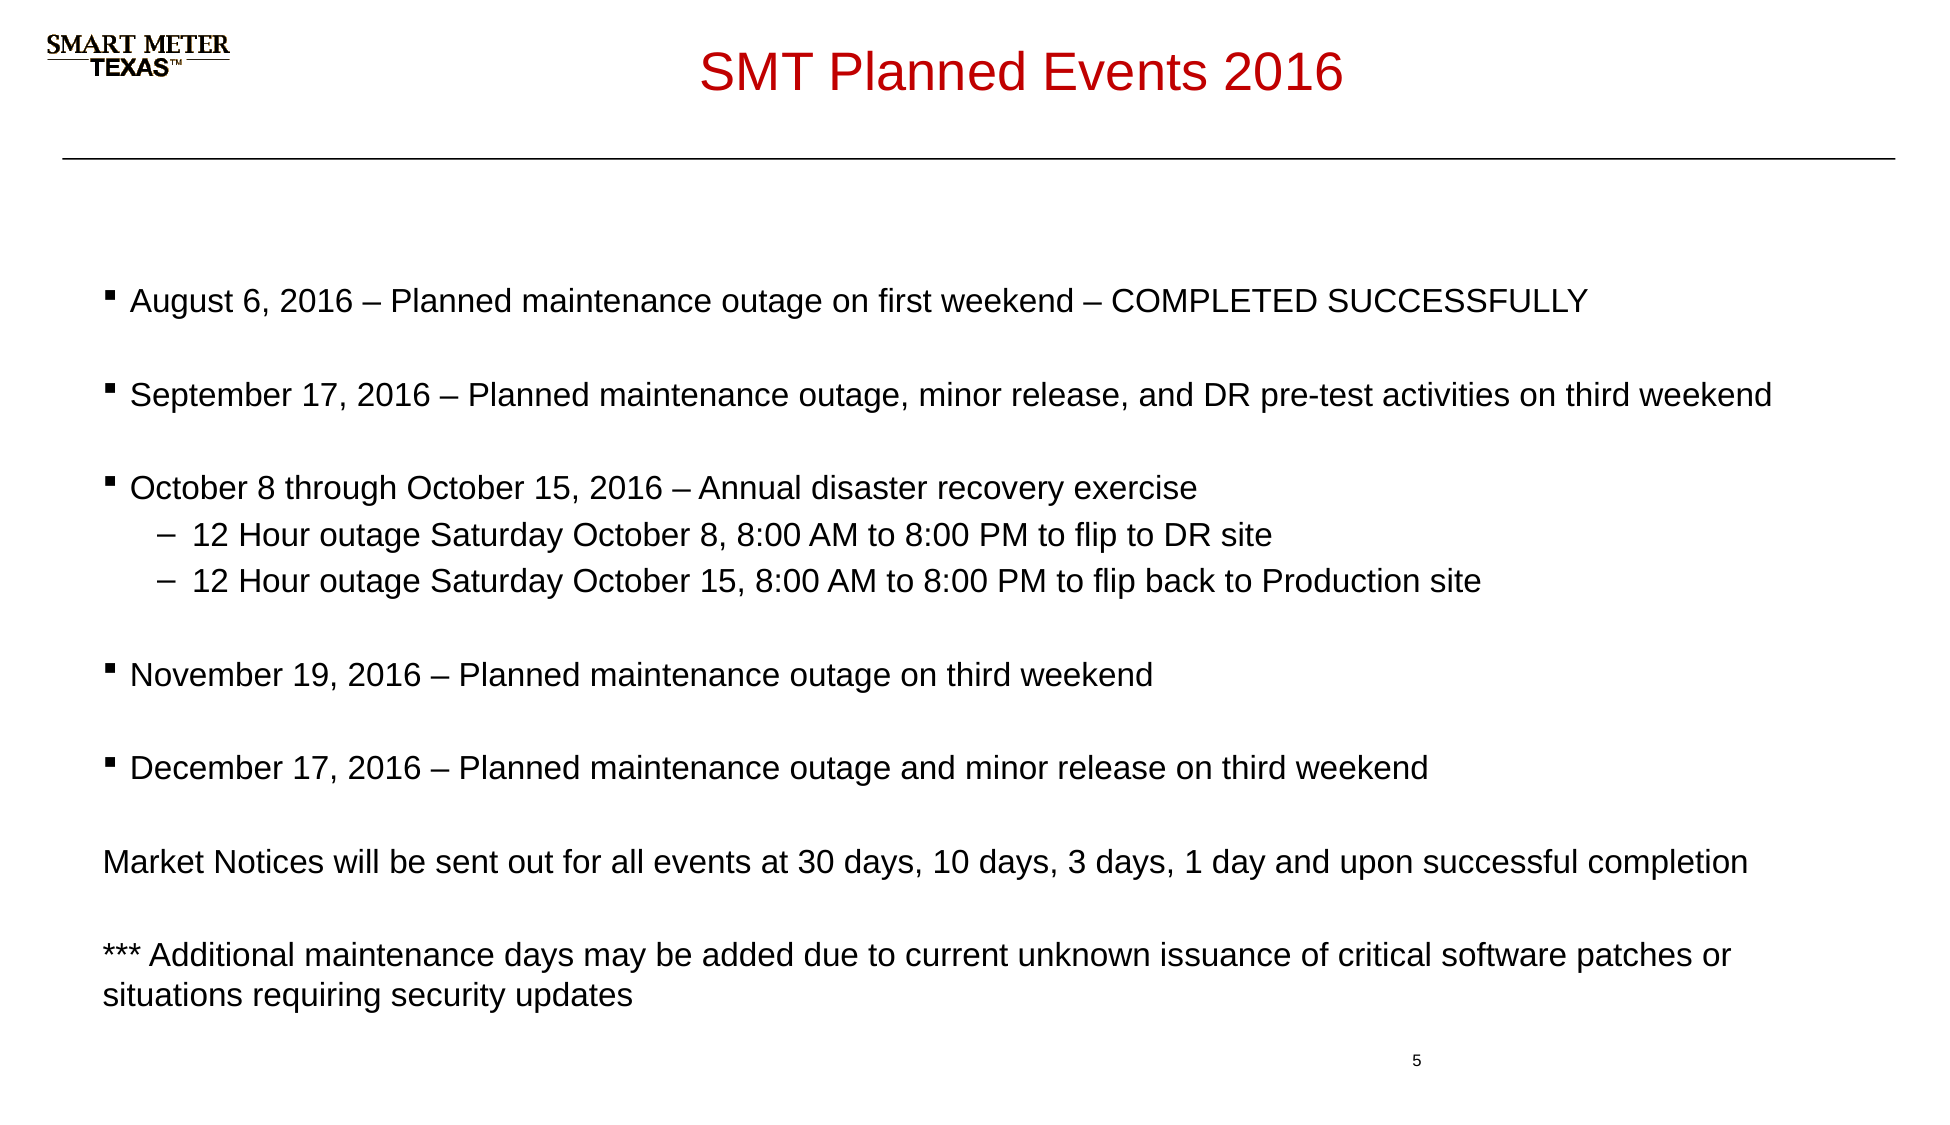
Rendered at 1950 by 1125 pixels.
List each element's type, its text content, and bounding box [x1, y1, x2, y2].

title SMT Planned Events 2016 [144, 0, 1901, 176]
list August 6, 2016 – Planned maintenance outage on first weekend – COMPLETED SUCCESSFULLY September 17, 2016 – Planned maintenance outage, minor release, and DR pre-test activities on third weekend October 8 through October 15, 2016 – Annual disaster recovery exercise 12 Hour outage Saturday October 8, 8:00 AM to 8:00 PM to flip to DR site 12 Hour outage Saturday October 15, 8:00 AM to 8:00 PM to flip back to Production site November 19, 2016 – Planned maintenance outage on third weekend December 17, 2016 – Planned maintenance outage and minor release on third weekend Market Notices will be sent out for all events at 30 days, 10 days, 3 days, 1 day and upon successful completion *** Additional maintenance days may be added due to current unknown issuance of critical software patches or situations requiring security updates [87, 224, 1843, 1026]
picture [33, 24, 144, 84]
slide_number 5 [1397, 1042, 1853, 1103]
